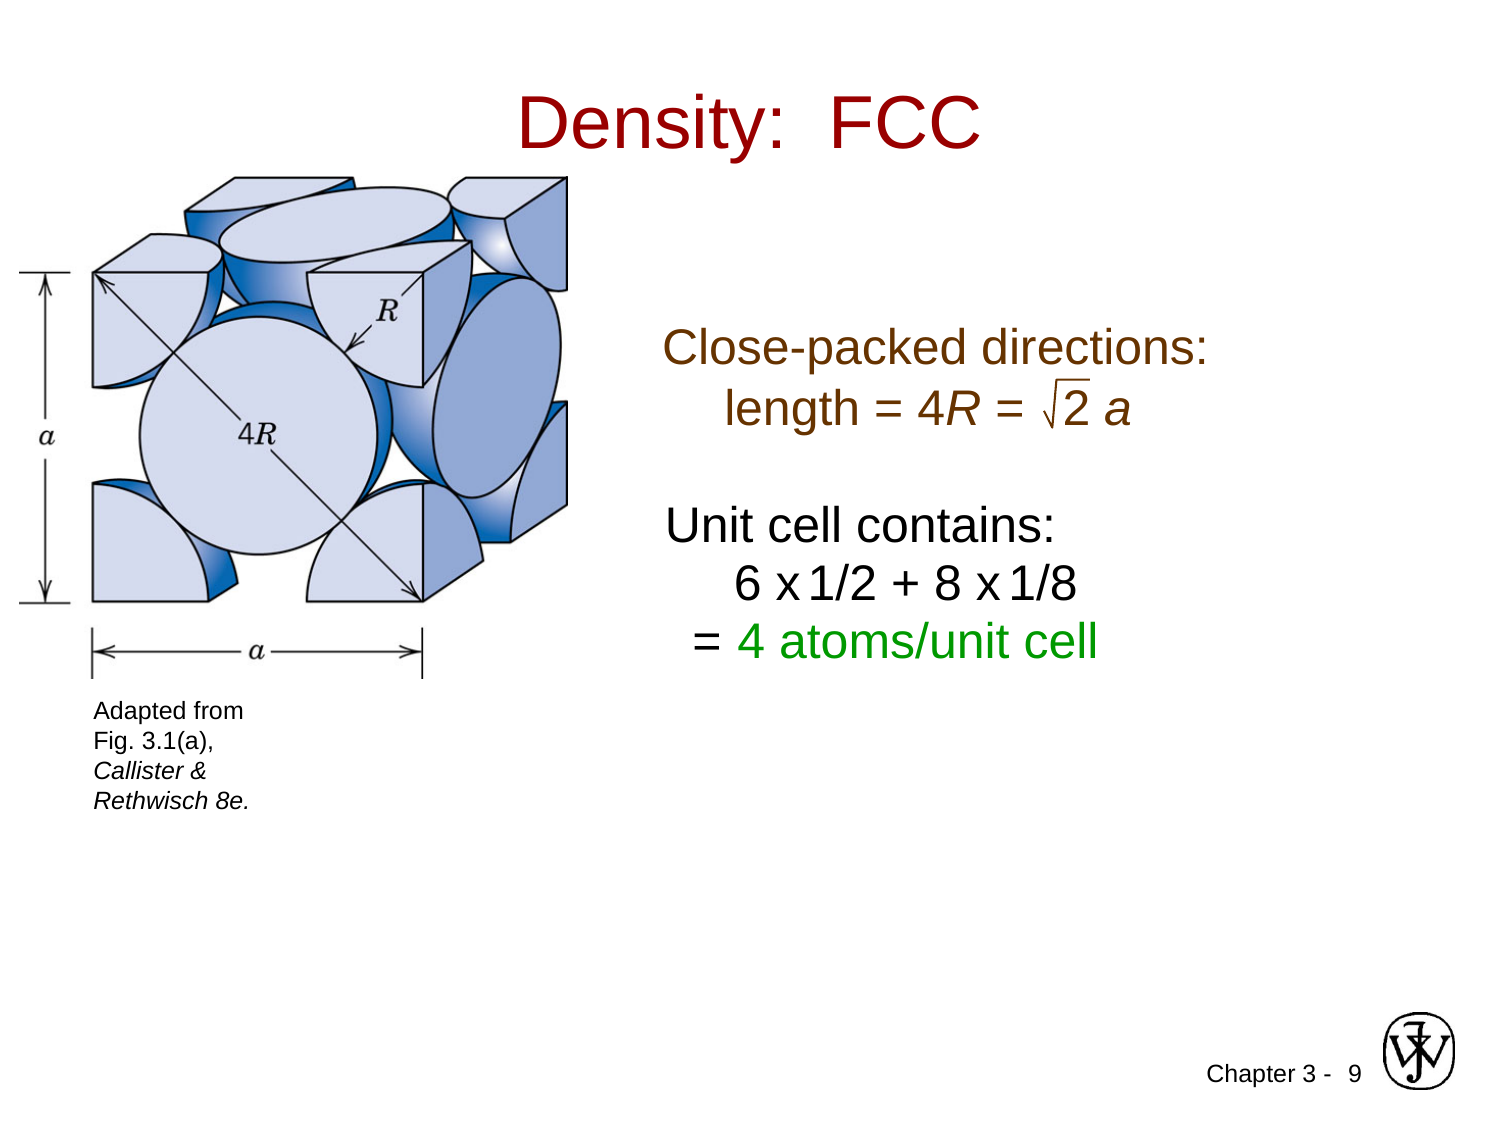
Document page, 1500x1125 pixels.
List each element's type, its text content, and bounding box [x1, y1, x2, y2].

title Density: FCC [62, 62, 1438, 175]
picture [18, 175, 568, 680]
picture [1383, 1012, 1455, 1090]
slide_number 9 [1258, 1049, 1453, 1109]
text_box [662, 490, 1167, 674]
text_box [661, 314, 1224, 443]
text_box Adapted from Fig. 3.1(a), Callister & Rethwisch 8e. [78, 688, 344, 822]
